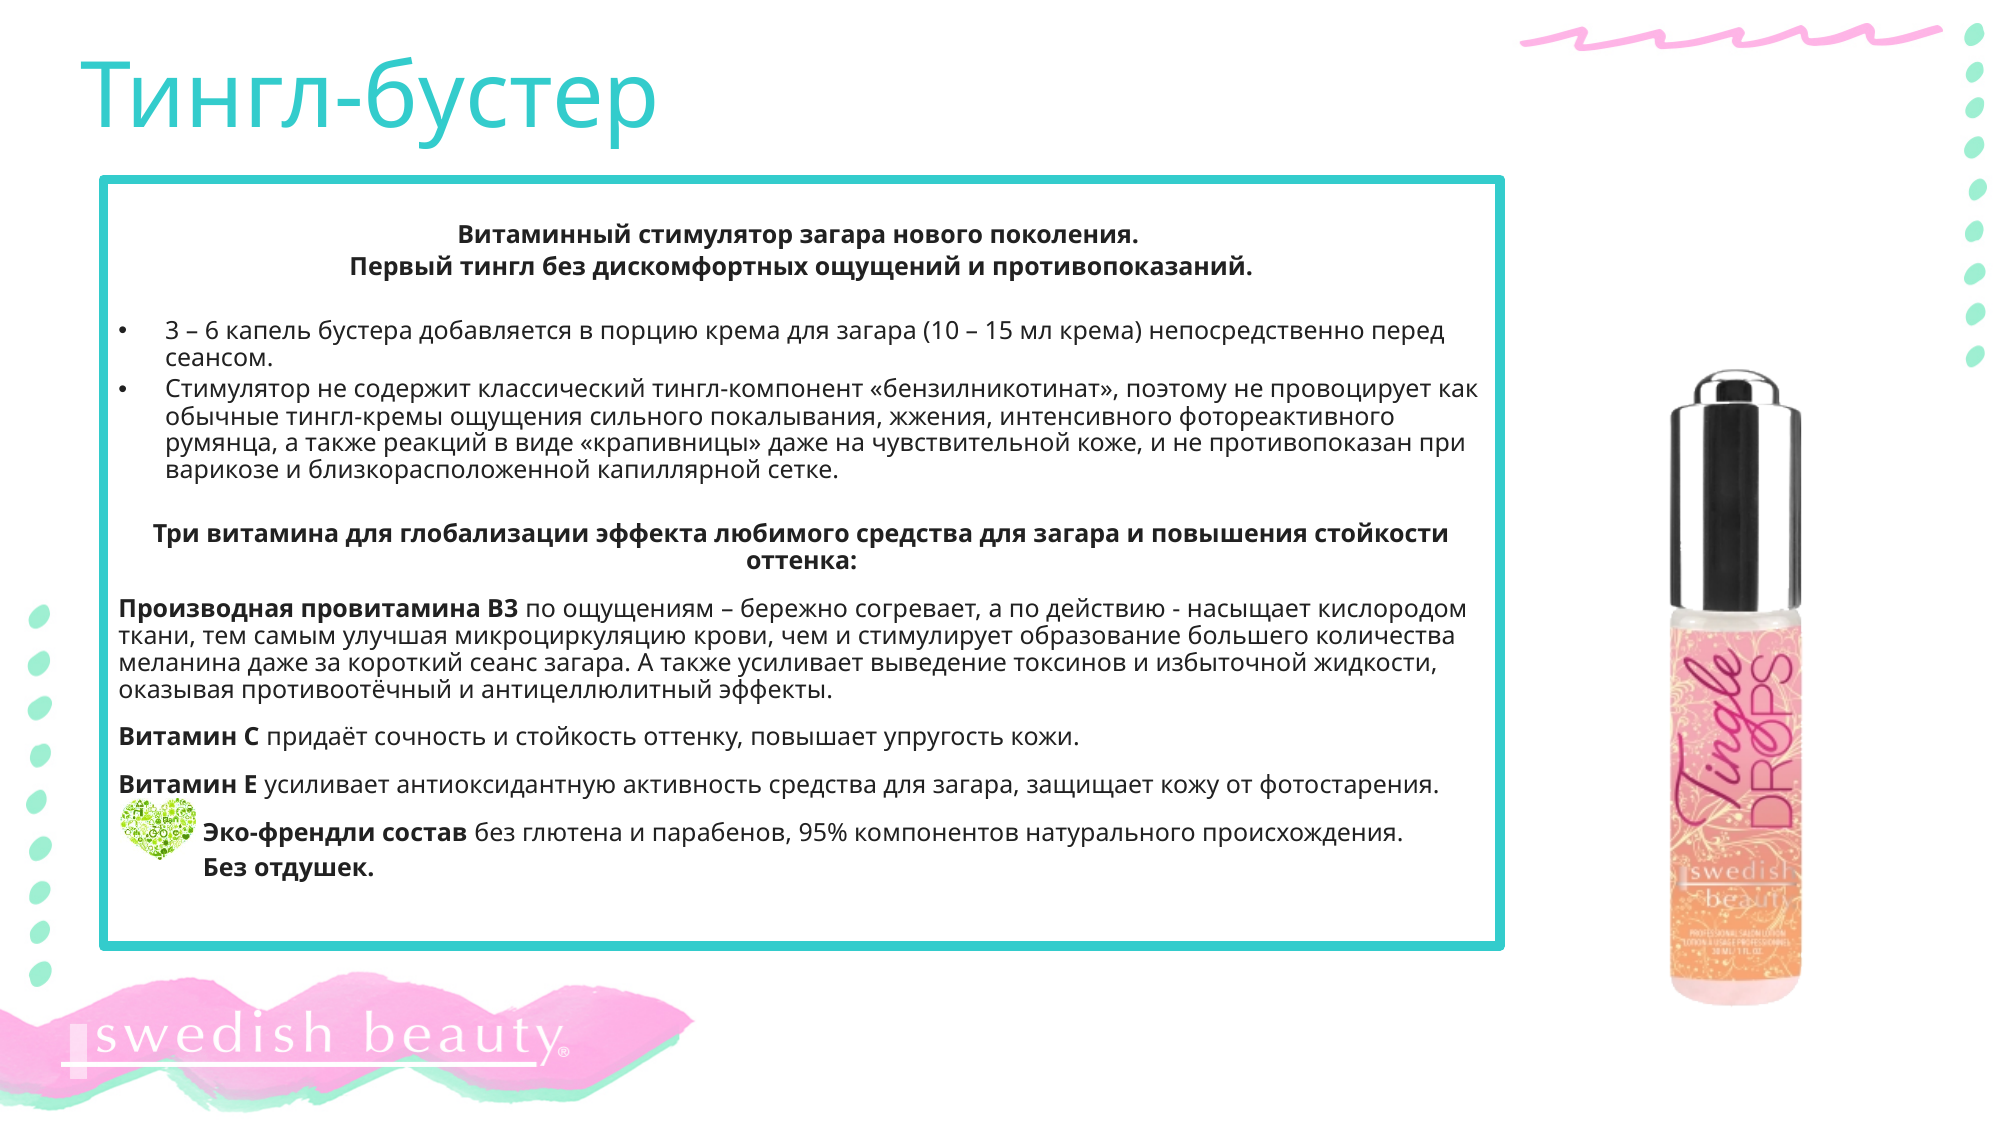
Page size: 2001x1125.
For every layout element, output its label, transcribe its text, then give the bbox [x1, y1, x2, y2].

picture [119, 798, 196, 860]
title Тингл-бустер [0, 0, 944, 195]
picture [0, 0, 2001, 1125]
text_box Витаминный стимулятор загара нового поколения. Первый тингл без дискомфортных ощущений и противопоказаний. 3 – 6 капель бустера добавляется в порцию крема для загара (10 – 15 мл крема) непосредственно перед сеансом. Стимулятор не содержит классический тингл-компонент «бензилникотинат», поэтому не провоцирует как обычные тингл-кремы ощущения сильного покалывания, жжения, интенсивного фотореактивного румянца, а также реакций в виде «крапивницы» даже на чувствительной коже, и не противопоказан при варикозе и близкорасположенной капиллярной сетке. Три витамина для глобализации эффекта любимого средства для загара и повышения стойкости оттенка: Производная провитамина В3 по ощущениям – бережно согревает, а по действию - насыщает кислородом ткани, тем самым улучшая микроциркуляцию крови, чем и стимулирует образование большего количества меланина даже за короткий сеанс загара. А также усиливает выведение токсинов и избыточной жидкости, оказывая противоотёчный и антицеллюлитный эффекты. Витамин С придаёт сочность и стойкость оттенку, повышает упругость кожи. Витамин Е усиливает антиоксидантную активность средства для загара, защищает кожу от фотостарения. Эко-френдли состав без глютена и парабенов, 95% компонентов натурального происхождения. Без отдушек. [103, 179, 1500, 947]
